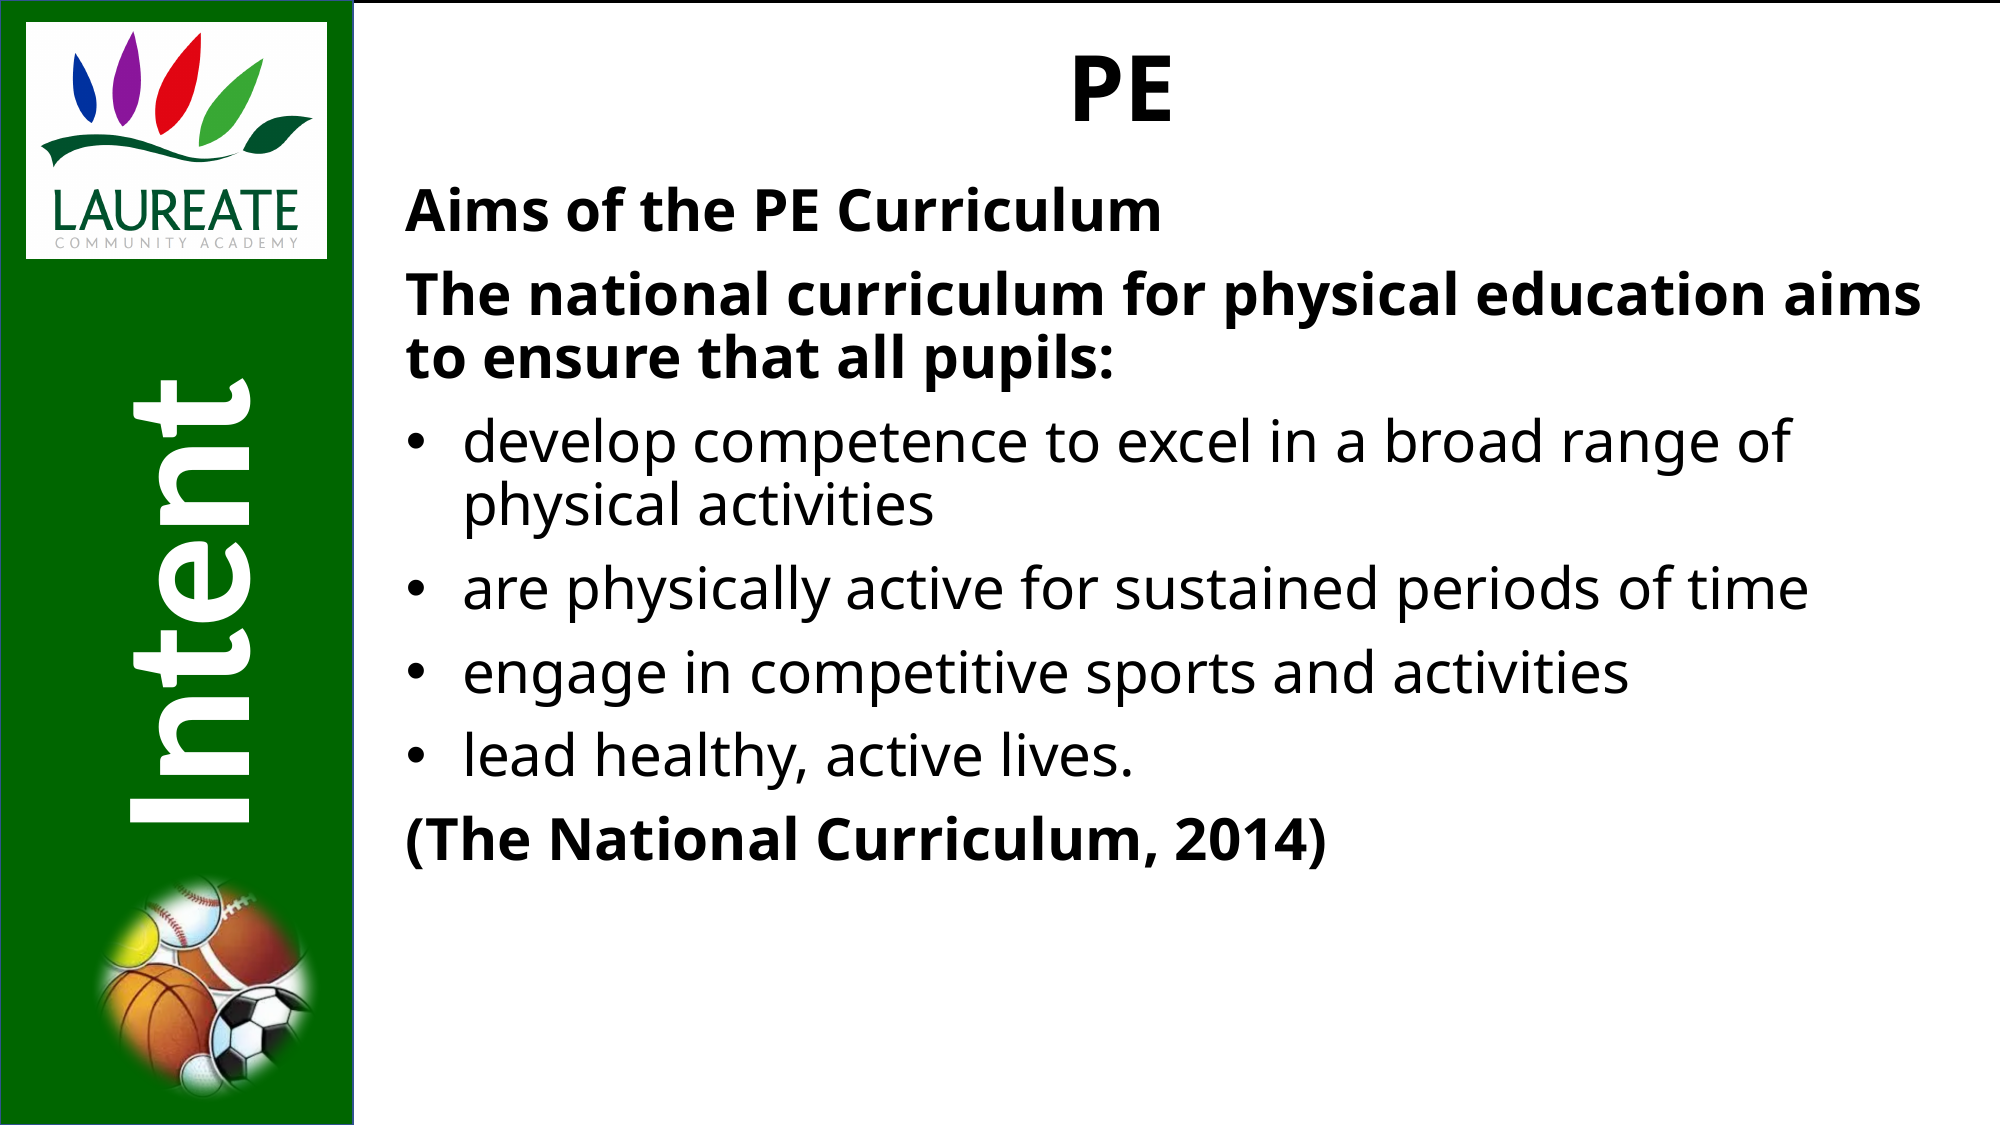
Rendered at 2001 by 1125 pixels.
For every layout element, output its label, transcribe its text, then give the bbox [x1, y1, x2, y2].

subtitle Aims of the PE Curriculum The national curriculum for physical education aims to ensure that all pupils: develop competence to excel in a broad range of physical activities are physically active for sustained periods of time engage in competitive sports and activities lead healthy, active lives. (The National Curriculum, 2014) [390, 174, 1987, 1115]
text_box Intent [58, 316, 294, 851]
text_box [0, 0, 354, 1125]
picture [26, 22, 327, 259]
picture [87, 868, 325, 1107]
title PE [371, 6, 1872, 149]
